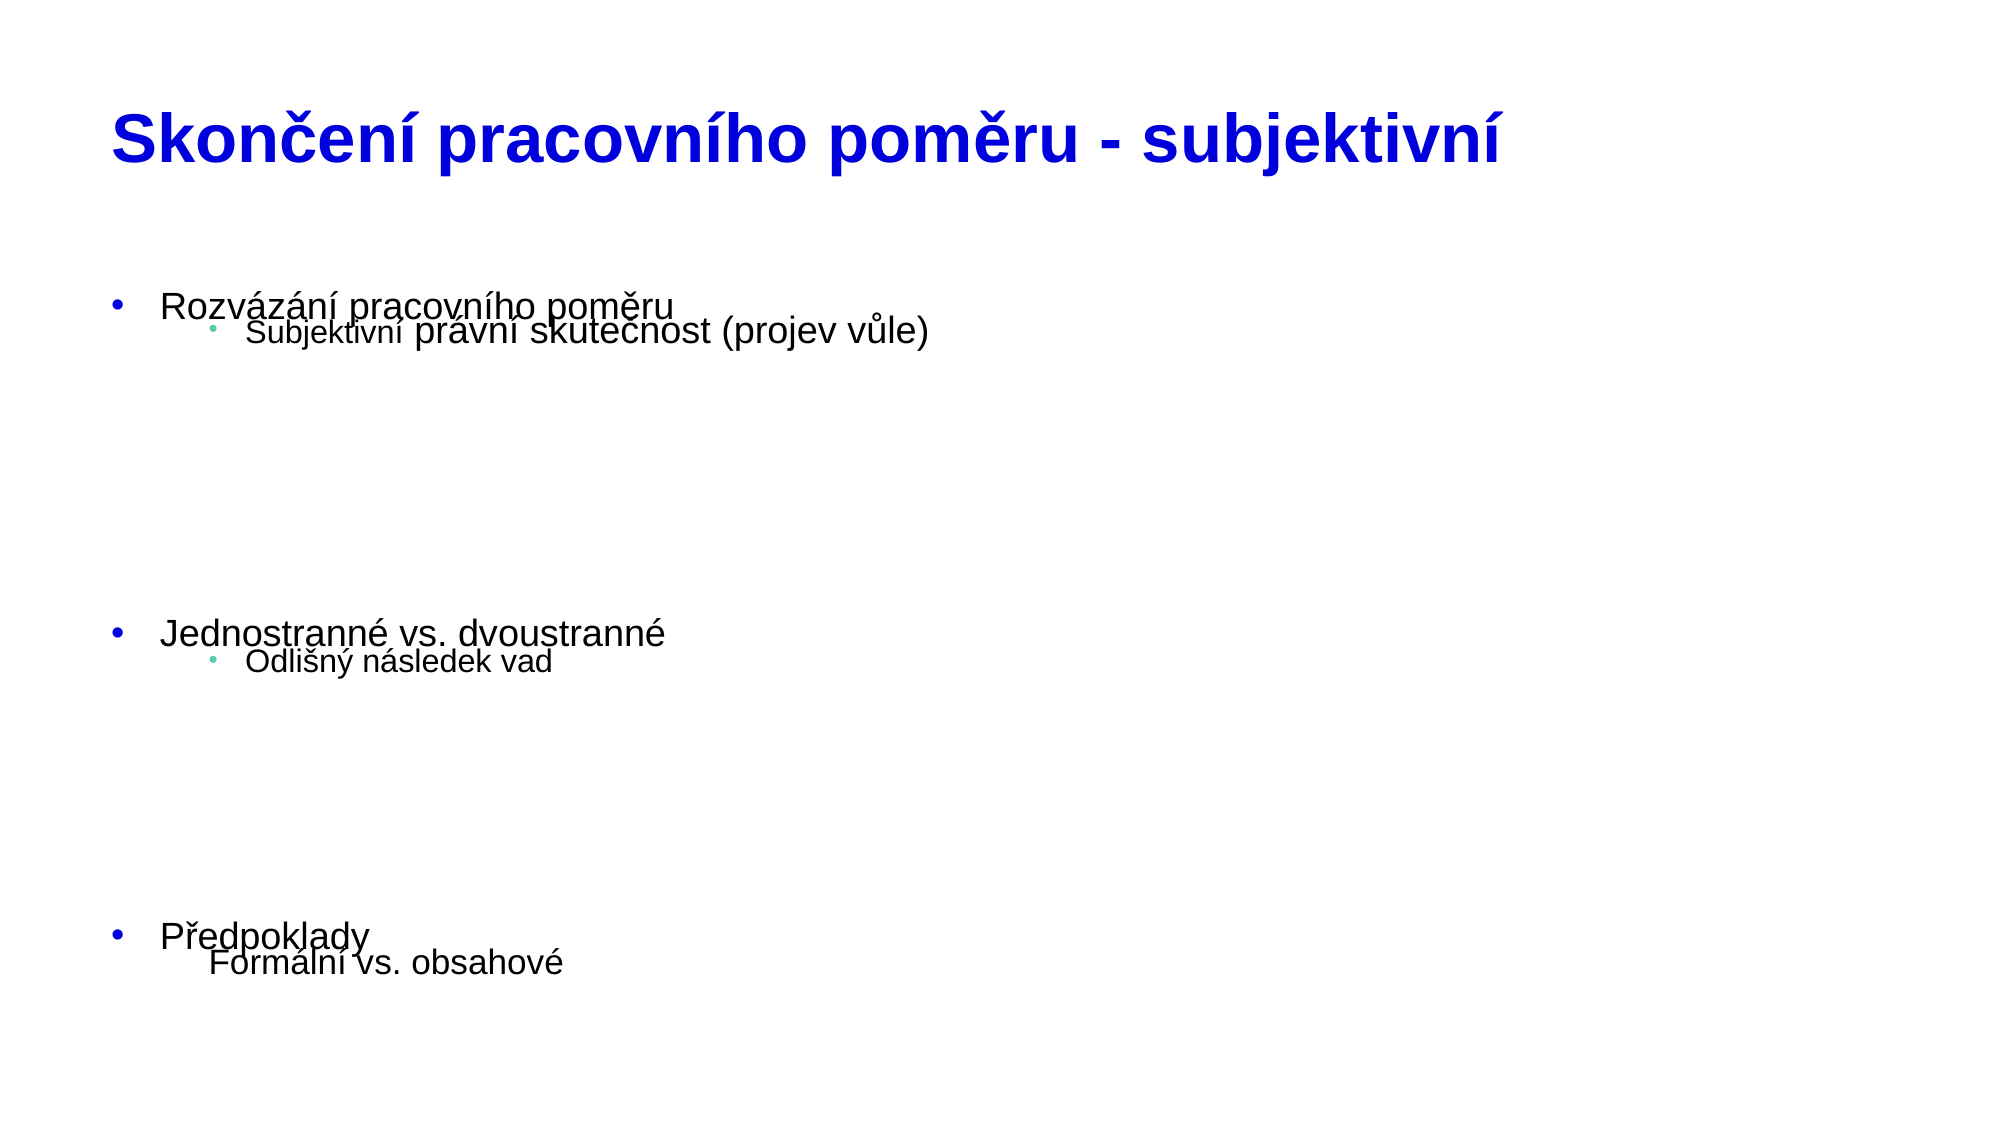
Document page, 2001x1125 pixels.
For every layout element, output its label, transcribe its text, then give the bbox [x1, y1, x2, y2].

list Rozvázání pracovního poměru Subjektivní právní skutečnost (projev vůle) Jednostranné vs. dvoustranné Odlišný následek vad Předpoklady Formální vs. obsahové [111, 281, 1522, 992]
title Skončení pracovního poměru - subjektivní [111, 99, 1522, 244]
